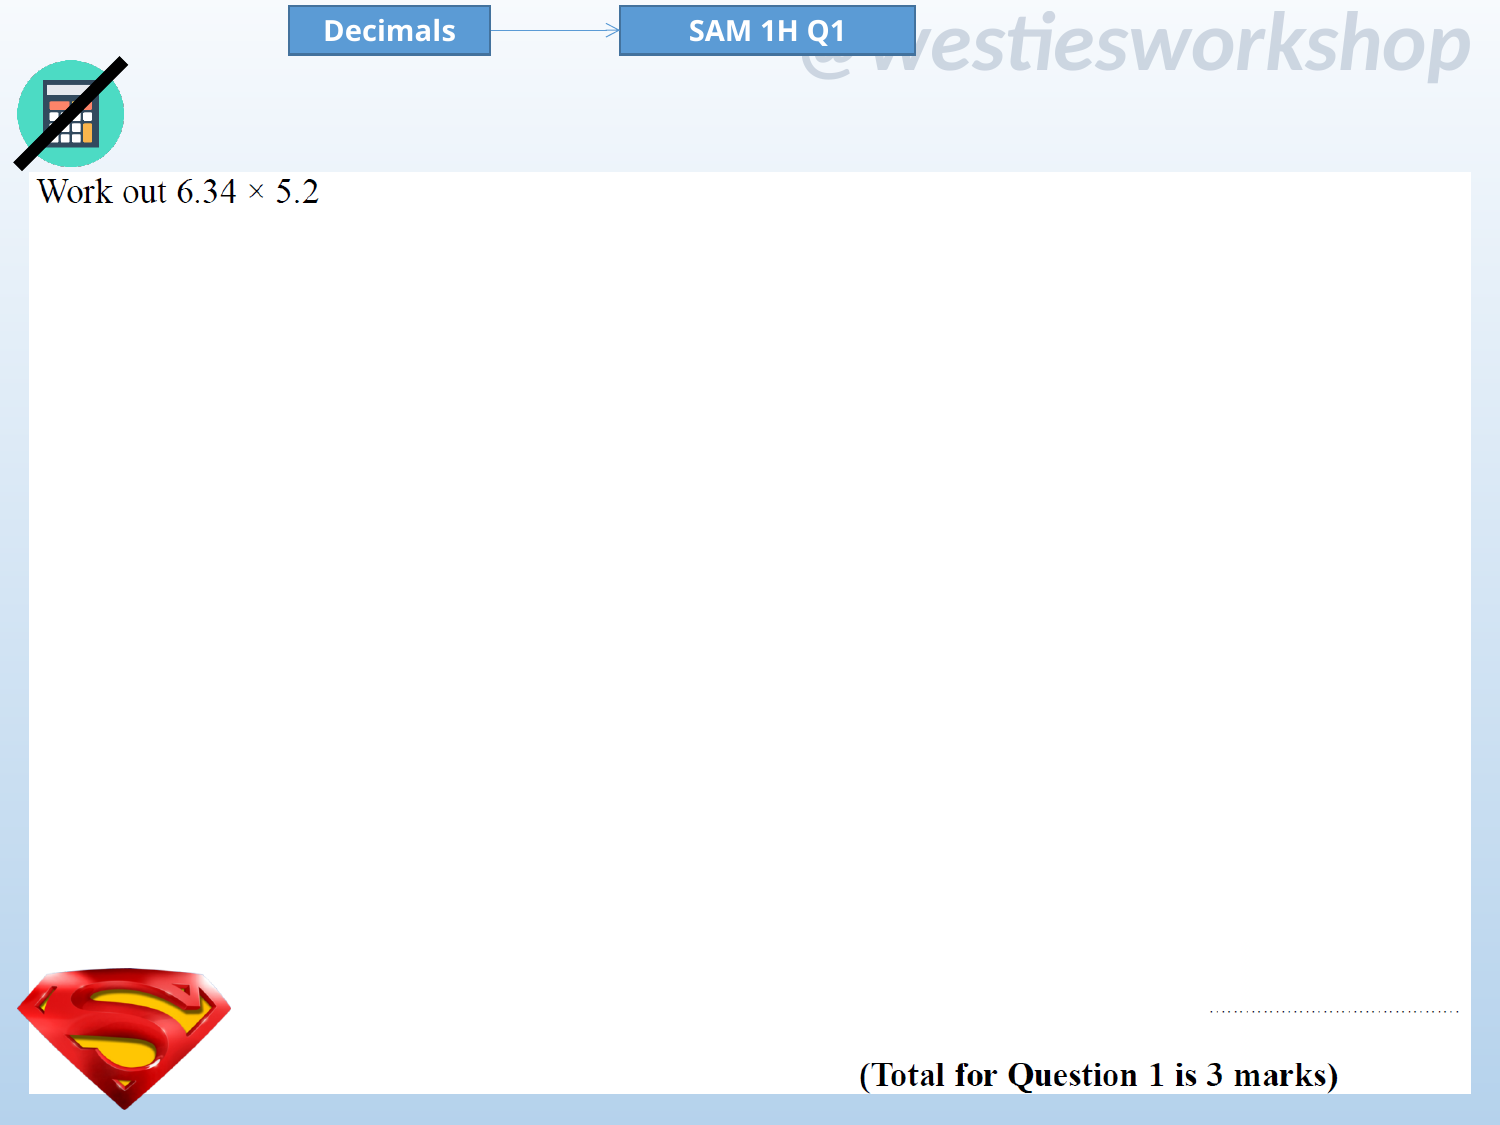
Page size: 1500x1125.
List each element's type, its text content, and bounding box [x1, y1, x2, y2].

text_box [17, 60, 124, 167]
text_box SAM 1H Q1 [619, 5, 916, 56]
picture [17, 172, 1471, 1110]
text_box Decimals [288, 5, 491, 56]
